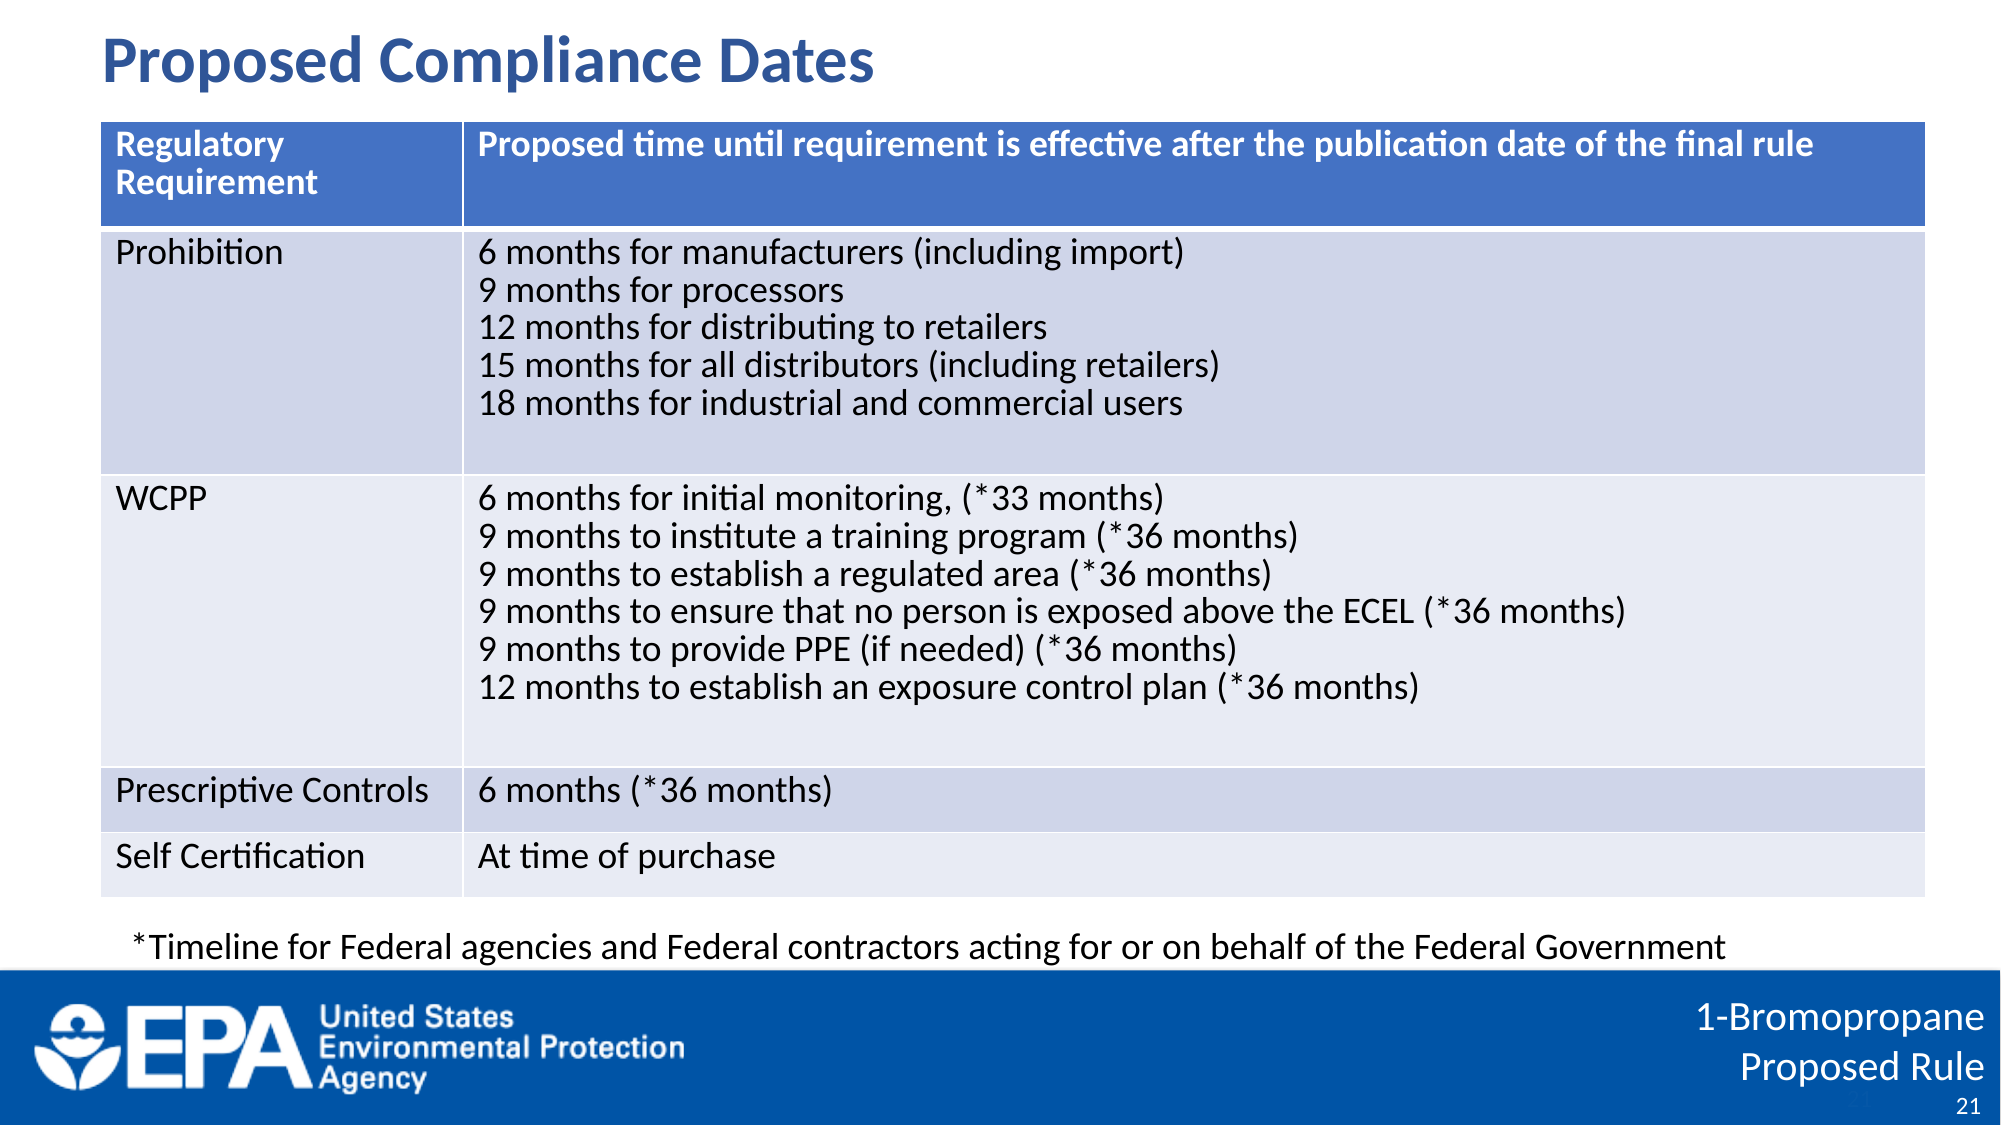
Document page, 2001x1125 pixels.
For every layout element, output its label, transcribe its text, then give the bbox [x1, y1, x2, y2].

table_cell 6 months (*36 months) [464, 768, 1925, 832]
table_cell At time of purchase [464, 833, 1925, 897]
table_cell 6 months for initial monitoring, (*33 months) 9 months to institute a training program (*36 months) 9 months to establish a regulated area (*36 months) 9 months to ensure that no person is exposed above the ECEL (*36 months) 9 months to provide PPE (if needed) (*36 months) 12 months to establish an exposure control plan (*36 months) [464, 476, 1925, 766]
text_box *Timeline for Federal agencies and Federal contractors acting for or on behalf of the Federal Government [115, 914, 1887, 974]
table_cell Prescriptive Controls [101, 768, 462, 832]
text_box Proposed Compliance Dates [87, 8, 1797, 103]
table_cell WCPP [101, 476, 462, 766]
table_header Regulatory Requirement [101, 122, 462, 226]
picture [26, 947, 697, 1125]
table_cell 6 months for manufacturers (including import) 9 months for processors 12 months for distributing to retailers 15 months for all distributors (including retailers) 18 months for industrial and commercial users [464, 232, 1925, 474]
table_cell Prohibition [101, 232, 462, 474]
table_header Proposed time until requirement is effective after the publication date of the final rule [464, 122, 1925, 226]
table_cell Self Certification [101, 833, 462, 897]
